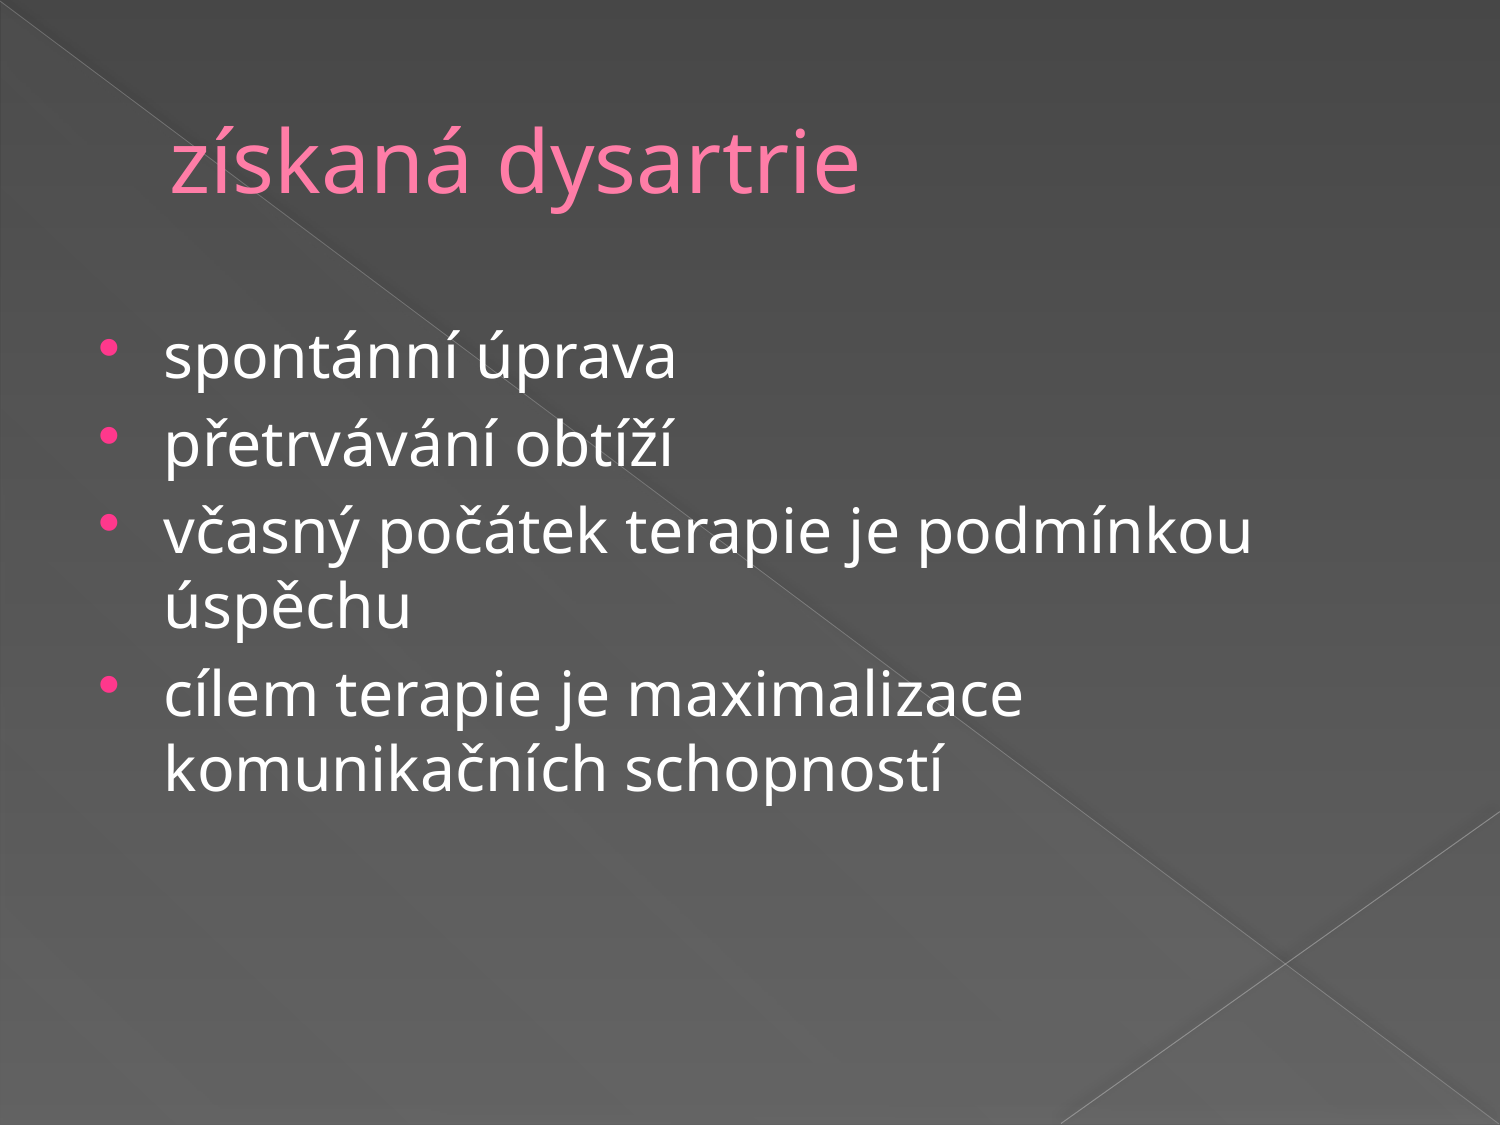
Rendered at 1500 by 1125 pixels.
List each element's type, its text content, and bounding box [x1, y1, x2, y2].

title získaná dysartrie [75, 43, 1425, 274]
list spontánní úprava přetrvávání obtíží včasný počátek terapie je podmínkou úspěchu cílem terapie je maximalizace komunikačních schopností [75, 308, 1425, 1059]
